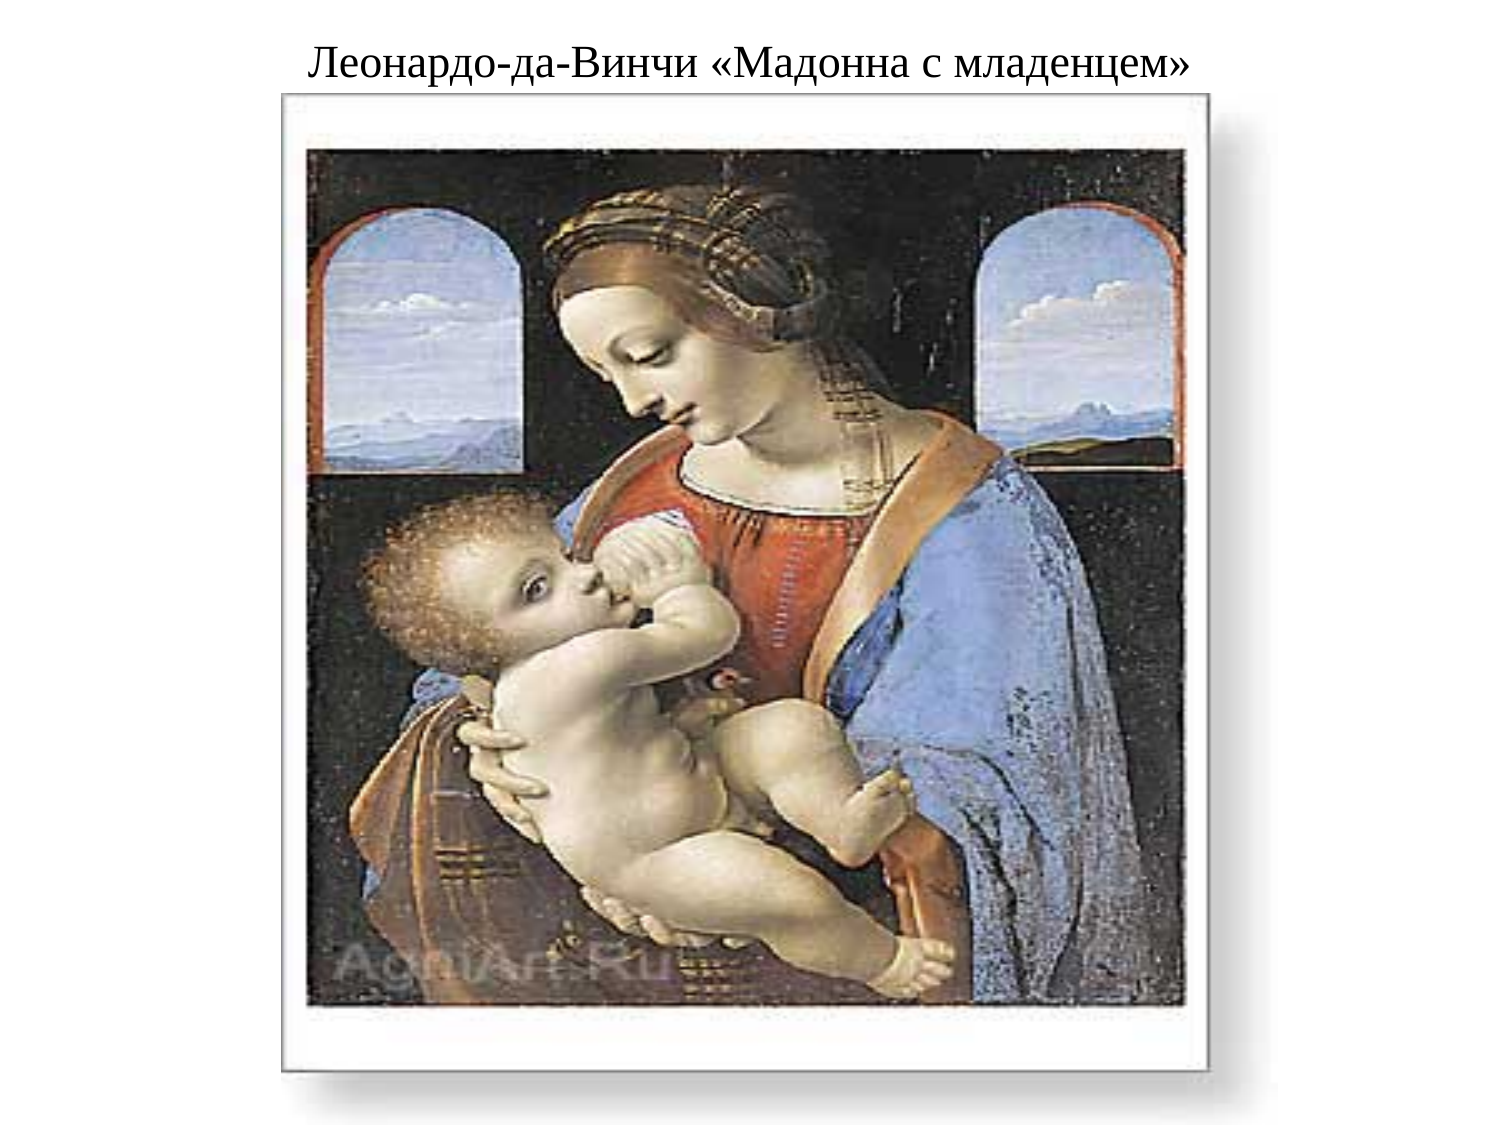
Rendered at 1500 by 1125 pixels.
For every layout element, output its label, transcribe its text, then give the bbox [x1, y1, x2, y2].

title Леонардо-да-Винчи «Мадонна с младенцем» [75, 23, 1425, 94]
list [280, 93, 1278, 1125]
